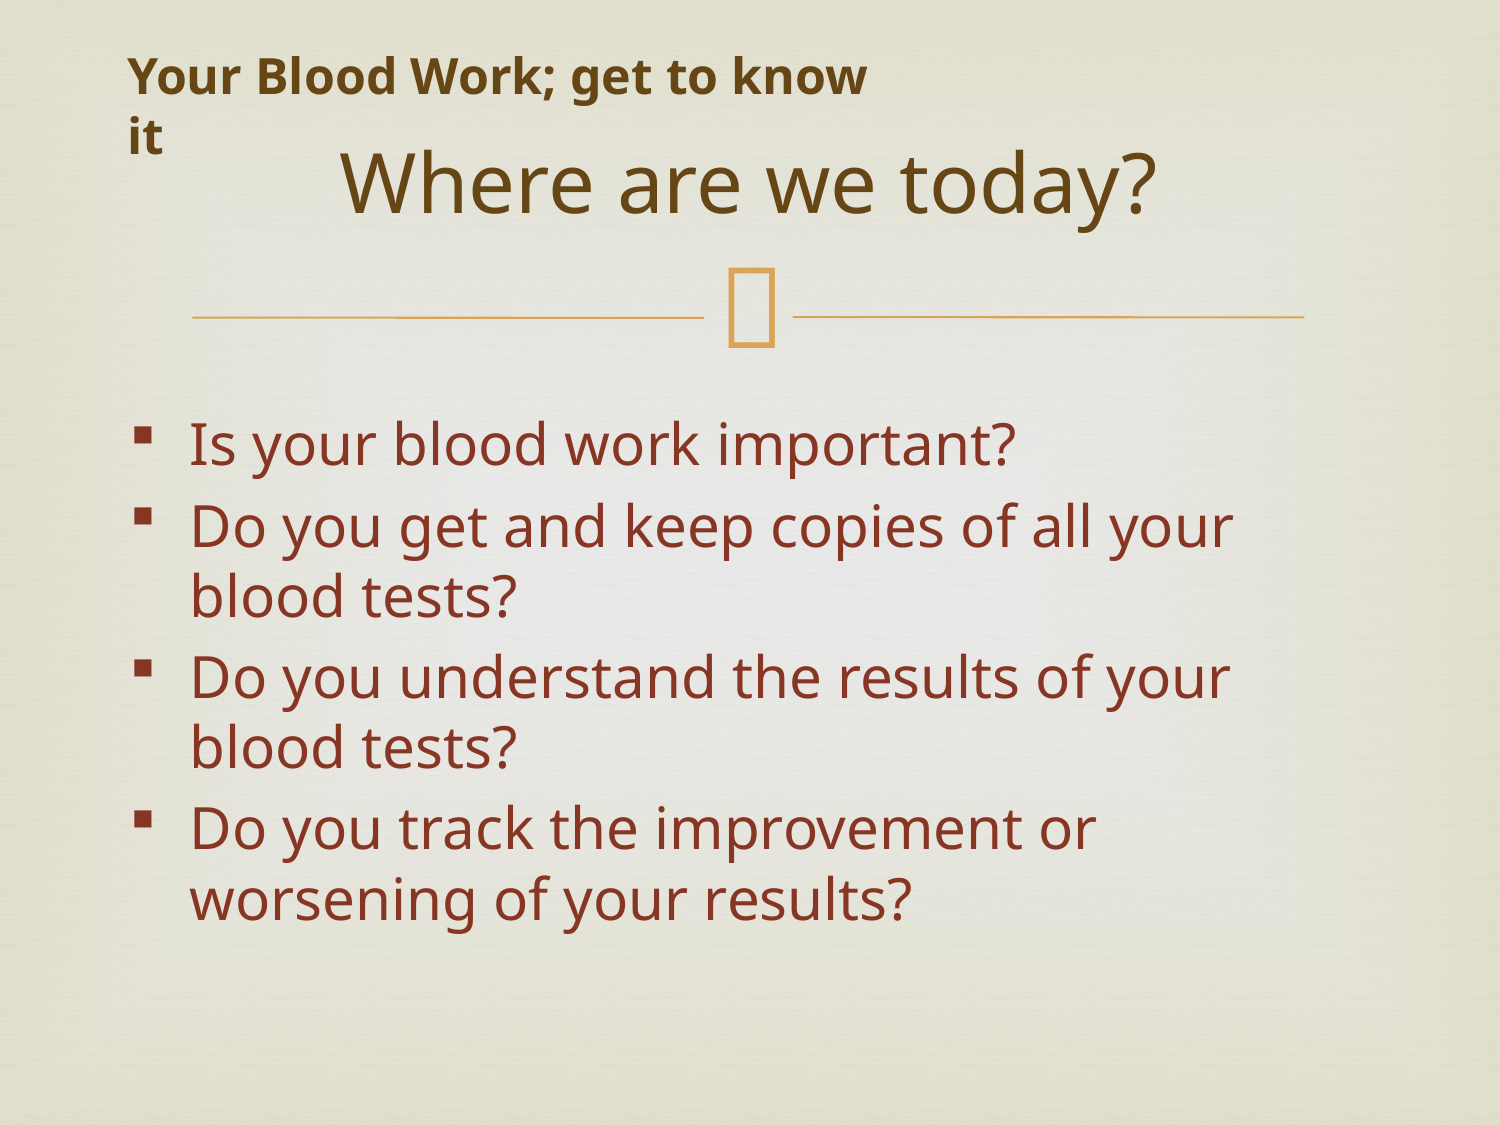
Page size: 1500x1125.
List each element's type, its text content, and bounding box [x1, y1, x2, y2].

list Is your blood work important? Do you get and keep copies of all your blood tests? Do you understand the results of your blood tests? Do you track the improvement or worsening of your results? [114, 399, 1386, 993]
title Where are we today? [112, 93, 1386, 267]
text_box Your Blood Work; get to know it [112, 37, 900, 173]
